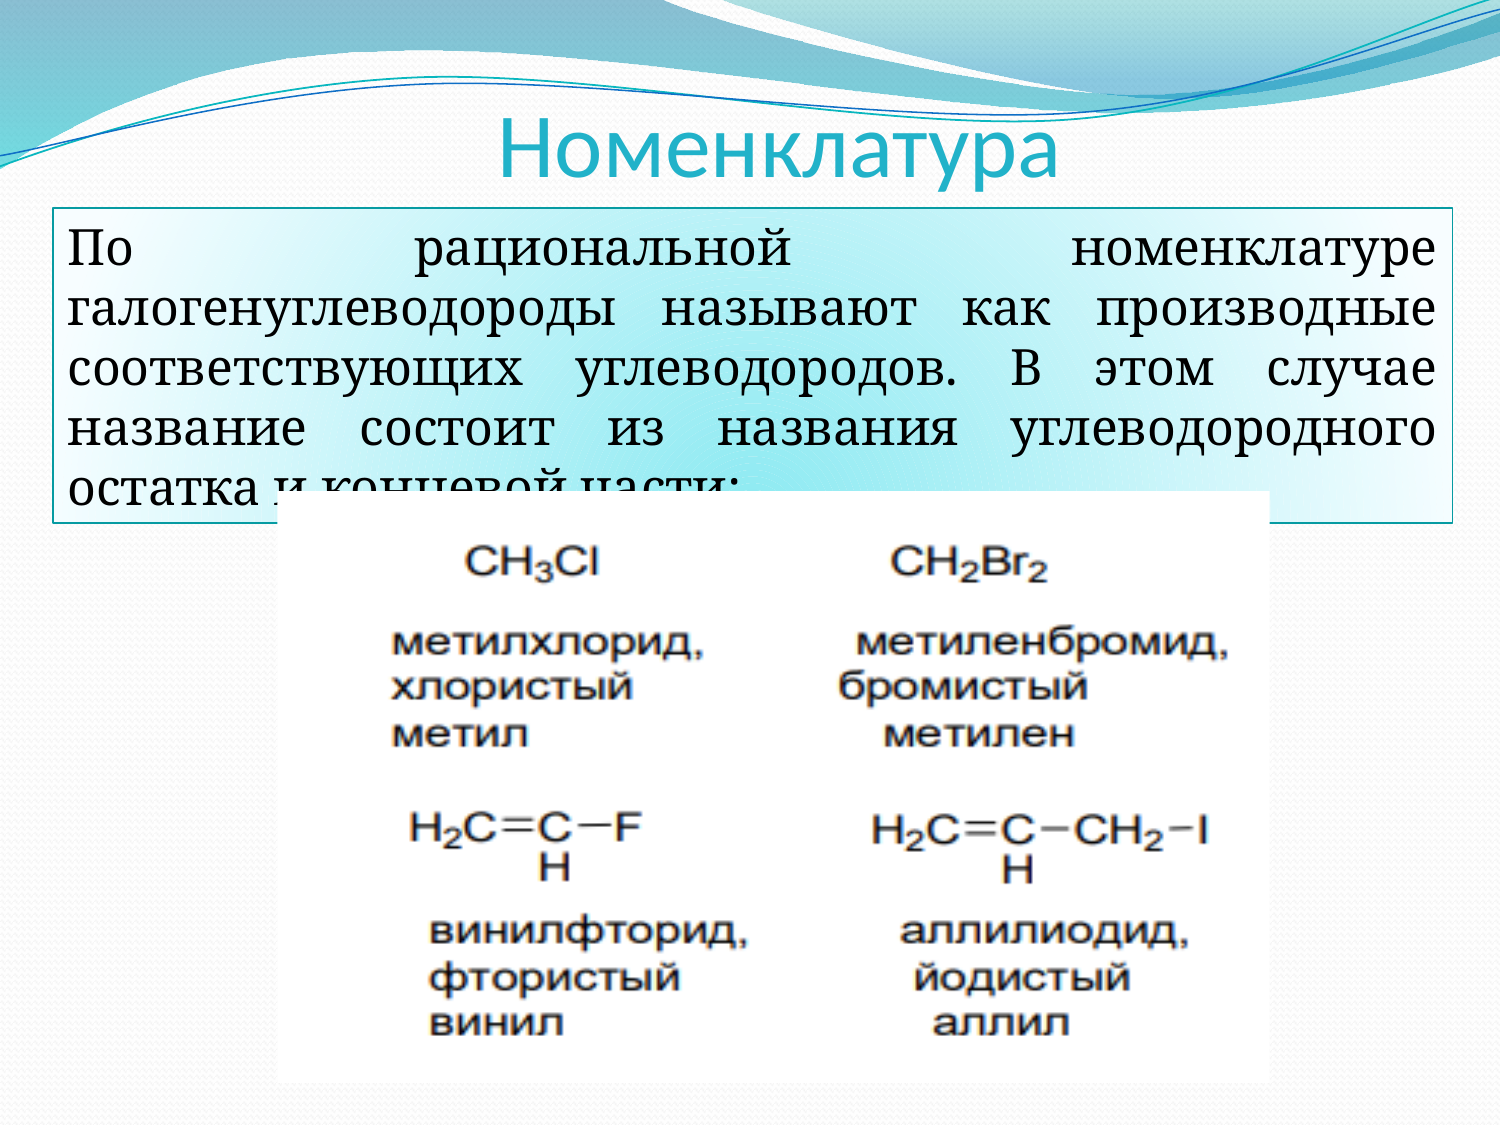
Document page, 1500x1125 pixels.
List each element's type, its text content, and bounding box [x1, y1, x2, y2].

text_box По рациональной номенклатуре галогенуглеводороды называют как производные соответствующих углеводородов. В этом случае название состоит из названия углеводородного остатка и концевой части: [52, 207, 1453, 524]
title Номенклатура [135, 78, 1425, 197]
picture [277, 491, 1270, 1083]
